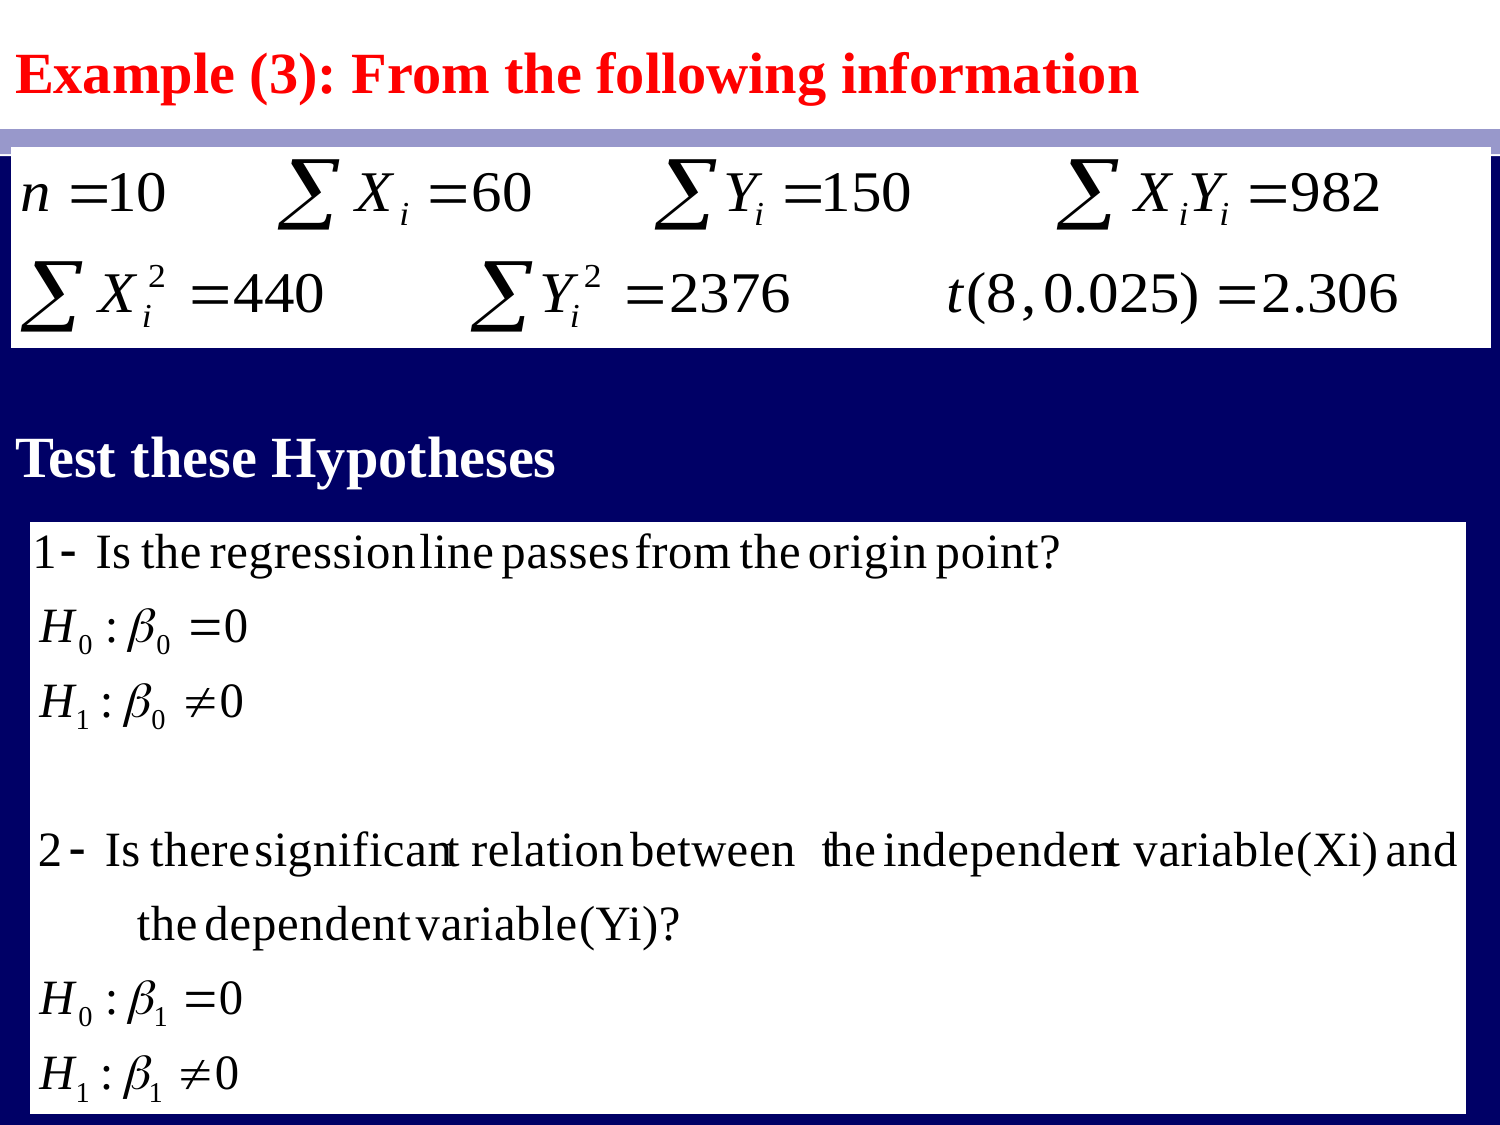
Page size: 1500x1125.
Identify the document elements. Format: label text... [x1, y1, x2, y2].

list Test these Hypotheses [0, 174, 1500, 1125]
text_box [10, 146, 1492, 349]
title Example (3): From the following information [0, 24, 1500, 116]
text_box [30, 521, 1467, 1114]
